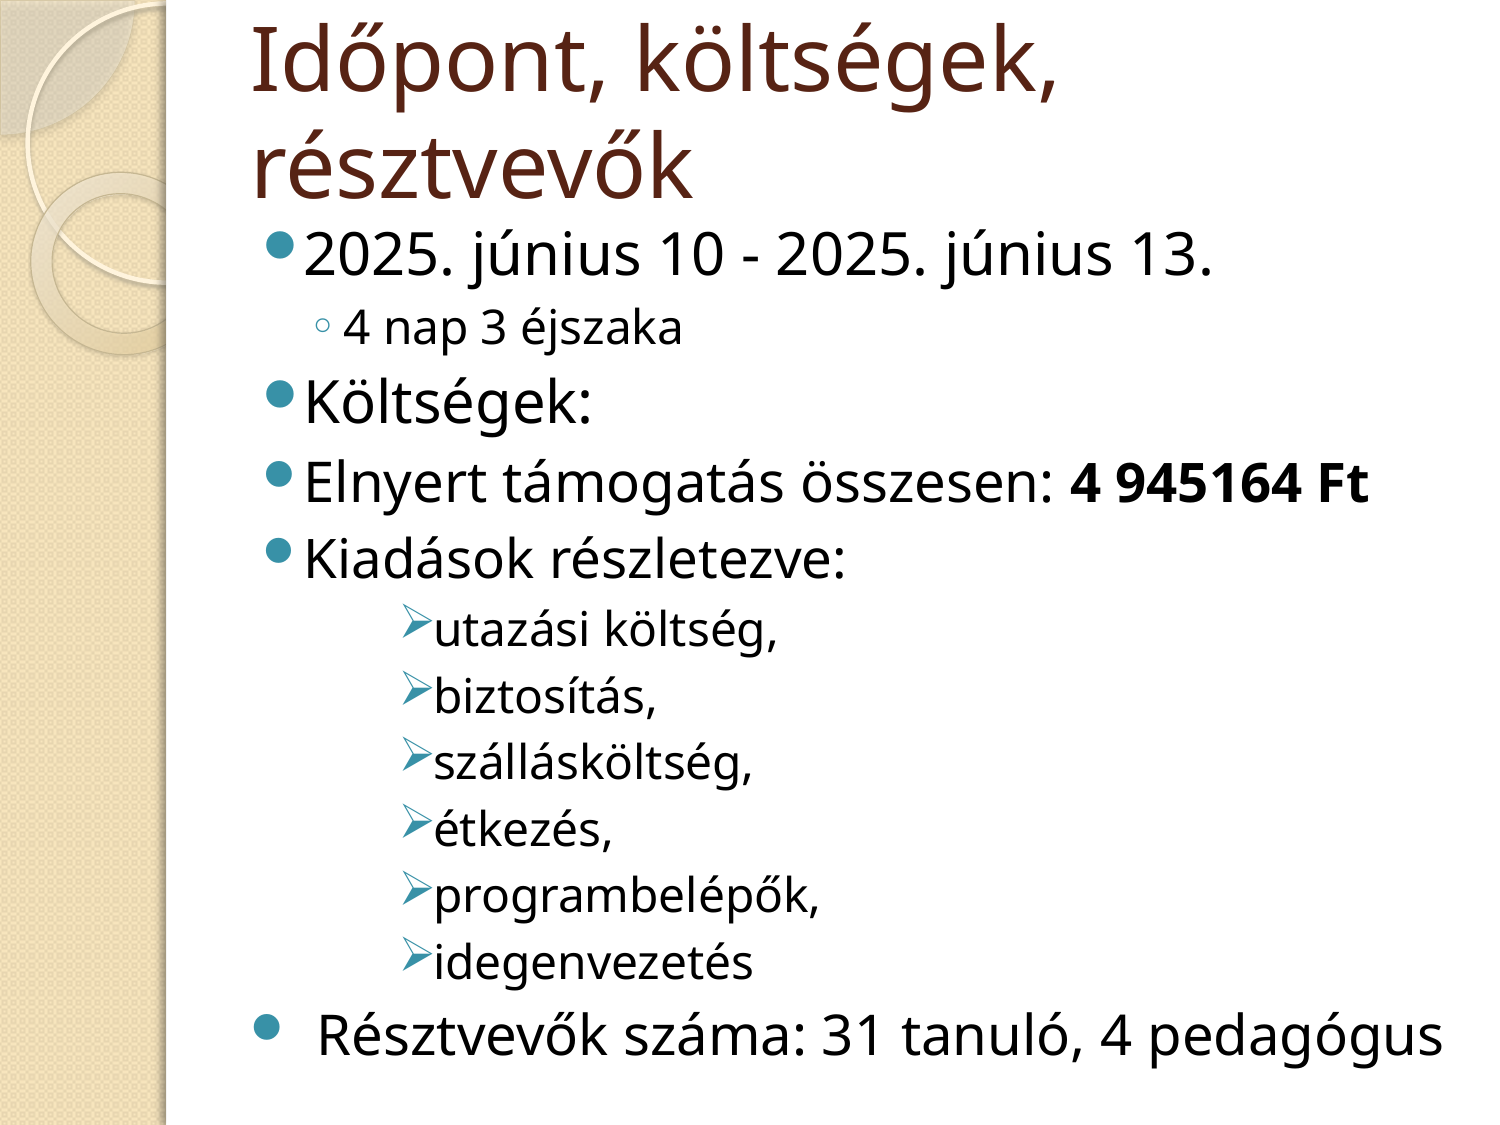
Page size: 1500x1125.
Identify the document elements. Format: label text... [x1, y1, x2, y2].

title Időpont, költségek, résztvevők [235, 45, 1466, 173]
list 2025. június 10 - 2025. június 13. 4 nap 3 éjszaka Költségek: Elnyert támogatás összesen: 4 945164 Ft Kiadások részletezve: utazási költség, biztosítás, szállásköltség, étkezés, programbelépők, idegenvezetés Résztvevők száma: 31 tanuló, 4 pedagógus [235, 208, 1466, 1097]
